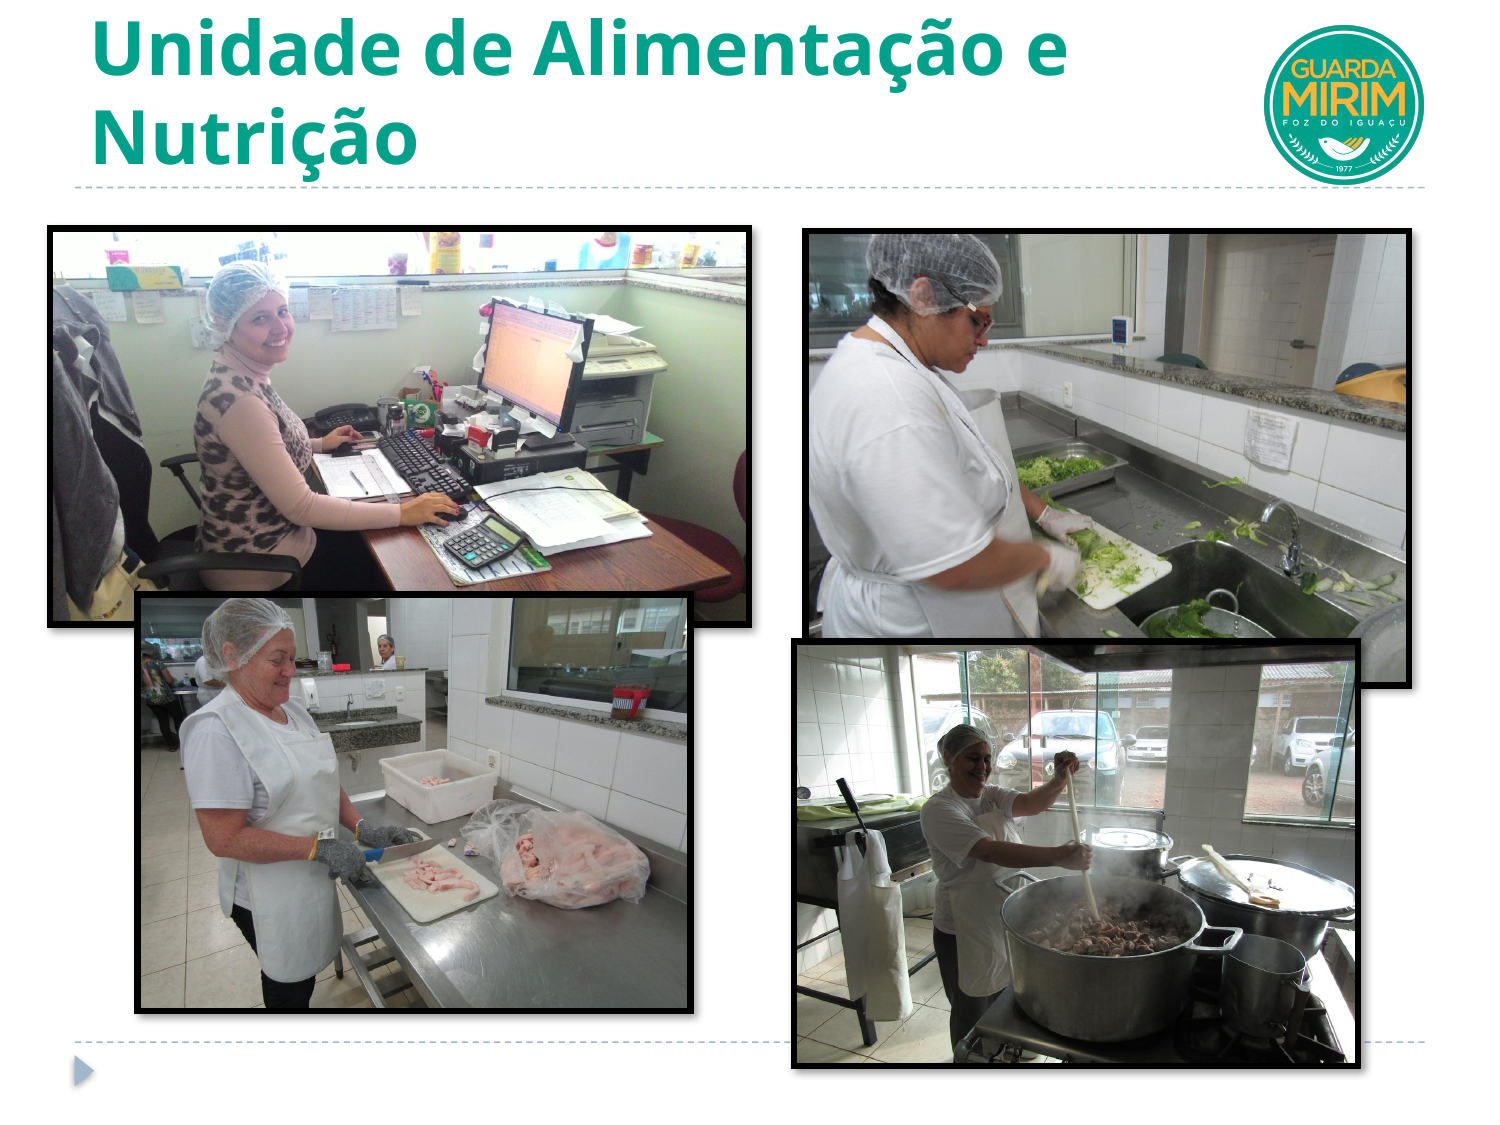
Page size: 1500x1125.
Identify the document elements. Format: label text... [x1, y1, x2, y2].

title Unidade de Alimentação e Nutrição [75, 24, 1425, 188]
picture [52, 231, 747, 1008]
picture [796, 234, 1407, 1064]
picture [1263, 25, 1424, 185]
